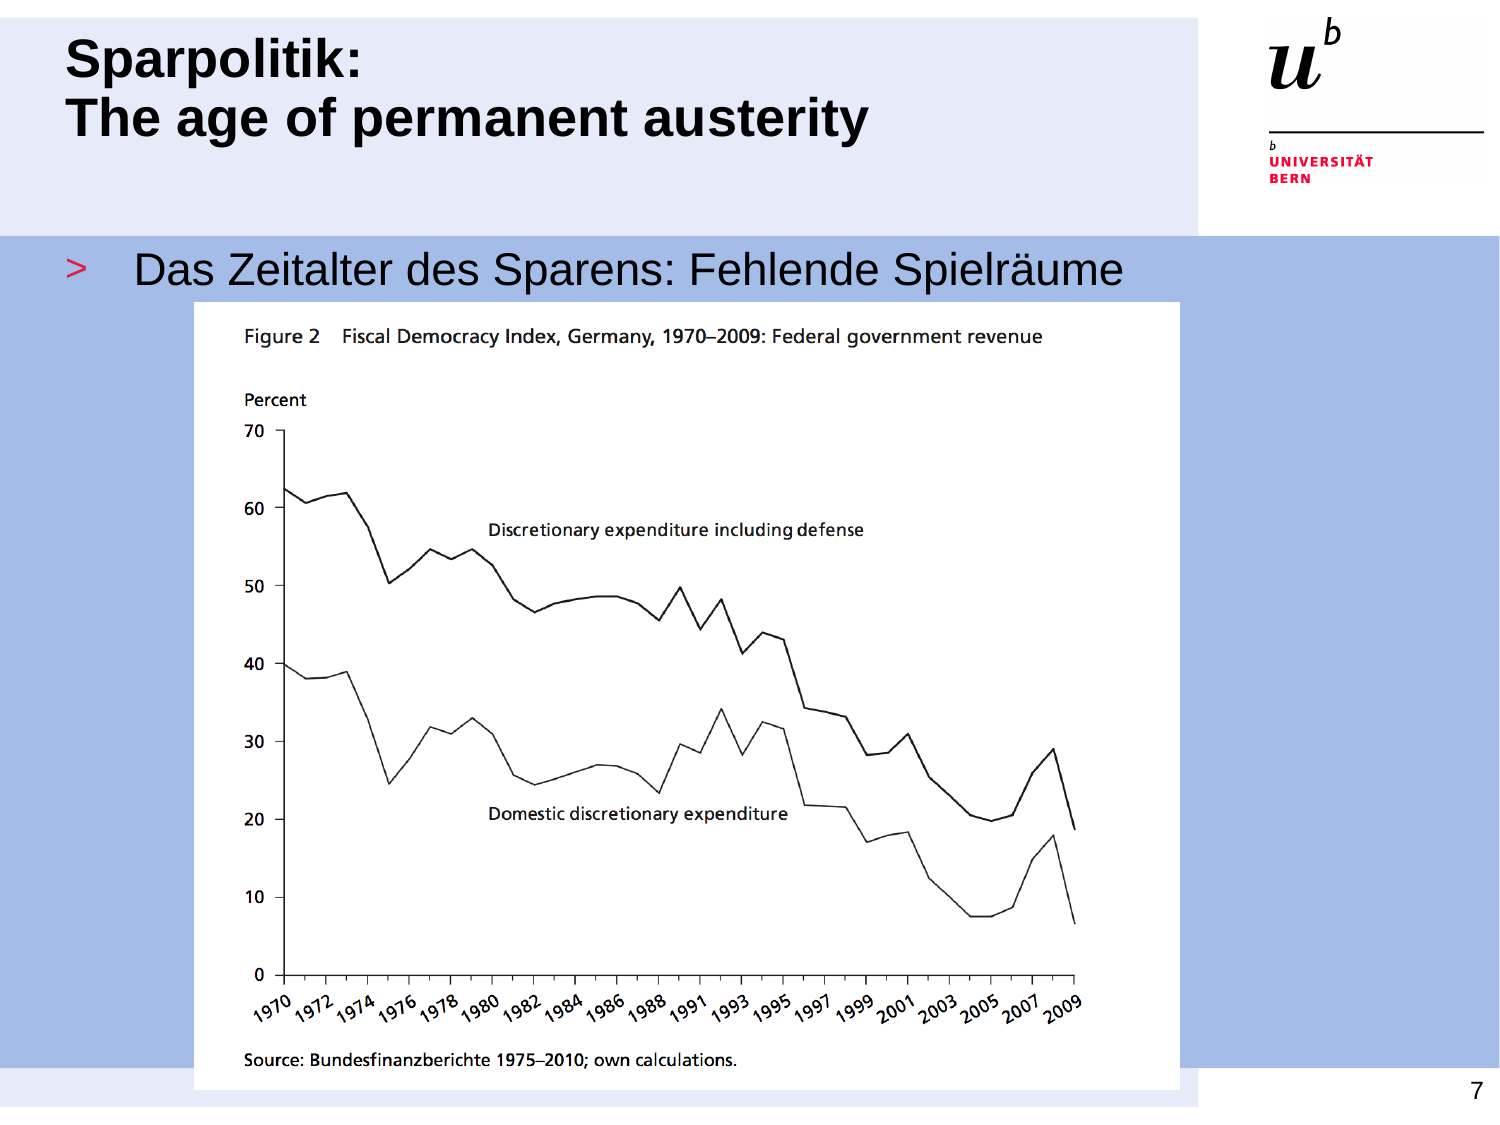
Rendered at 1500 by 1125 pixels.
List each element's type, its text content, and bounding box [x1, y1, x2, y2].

title Sparpolitik: The age of permanent austerity [64, 30, 1175, 241]
list Das Zeitalter des Sparens: Fehlende Spielräume [64, 243, 1411, 1010]
picture [194, 302, 1180, 1090]
picture [1269, 17, 1484, 183]
slide_number 7 [1425, 1074, 1485, 1104]
